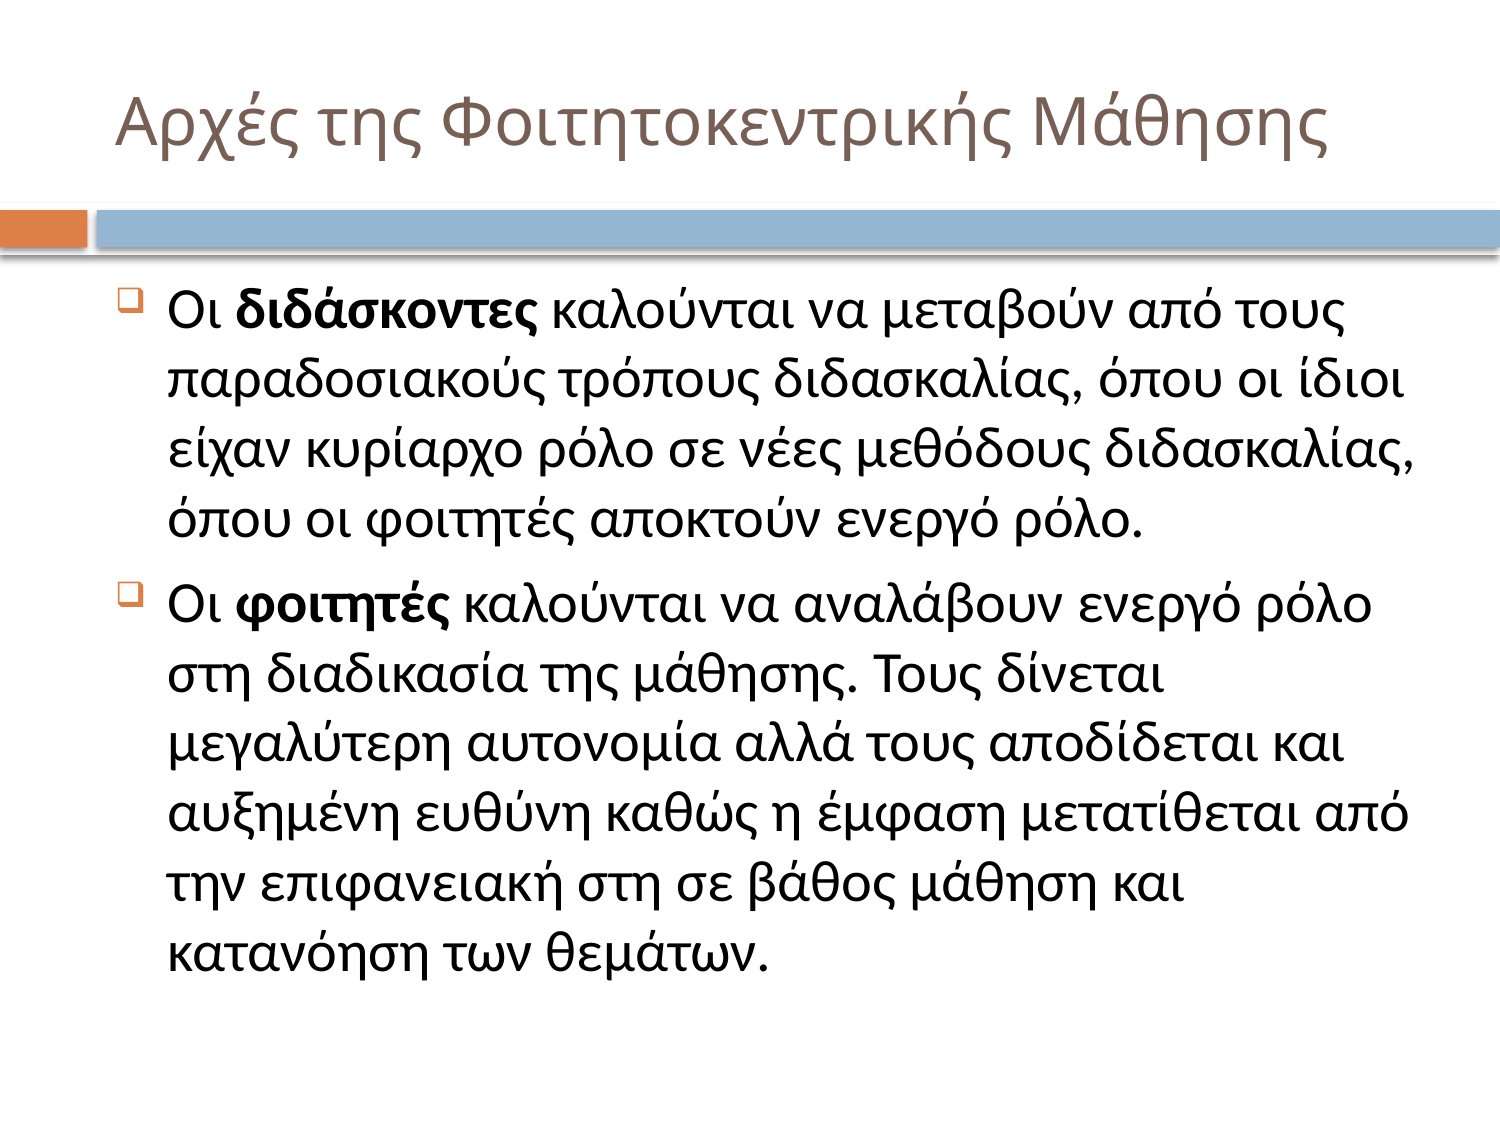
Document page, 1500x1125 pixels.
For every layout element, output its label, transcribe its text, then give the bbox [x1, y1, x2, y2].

title Αρχές της Φοιτητοκεντρικής Μάθησης [100, 37, 1438, 200]
list Οι διδάσκοντες καλούνται να μεταβούν από τους παραδοσιακούς τρόπους διδασκαλίας, όπου οι ίδιοι είχαν κυρίαρχο ρόλο σε νέες μεθόδους διδασκαλίας, όπου οι φοιτητές αποκτούν ενεργό ρόλο. Οι φοιτητές καλούνται να αναλάβουν ενεργό ρόλο στη διαδικασία της μάθησης. Τους δίνεται μεγαλύτερη αυτονομία αλλά τους αποδίδεται και αυξημένη ευθύνη καθώς η έμφαση μετατίθεται από την επιφανειακή στη σε βάθος μάθηση και κατανόηση των θεμάτων. [100, 262, 1438, 1000]
